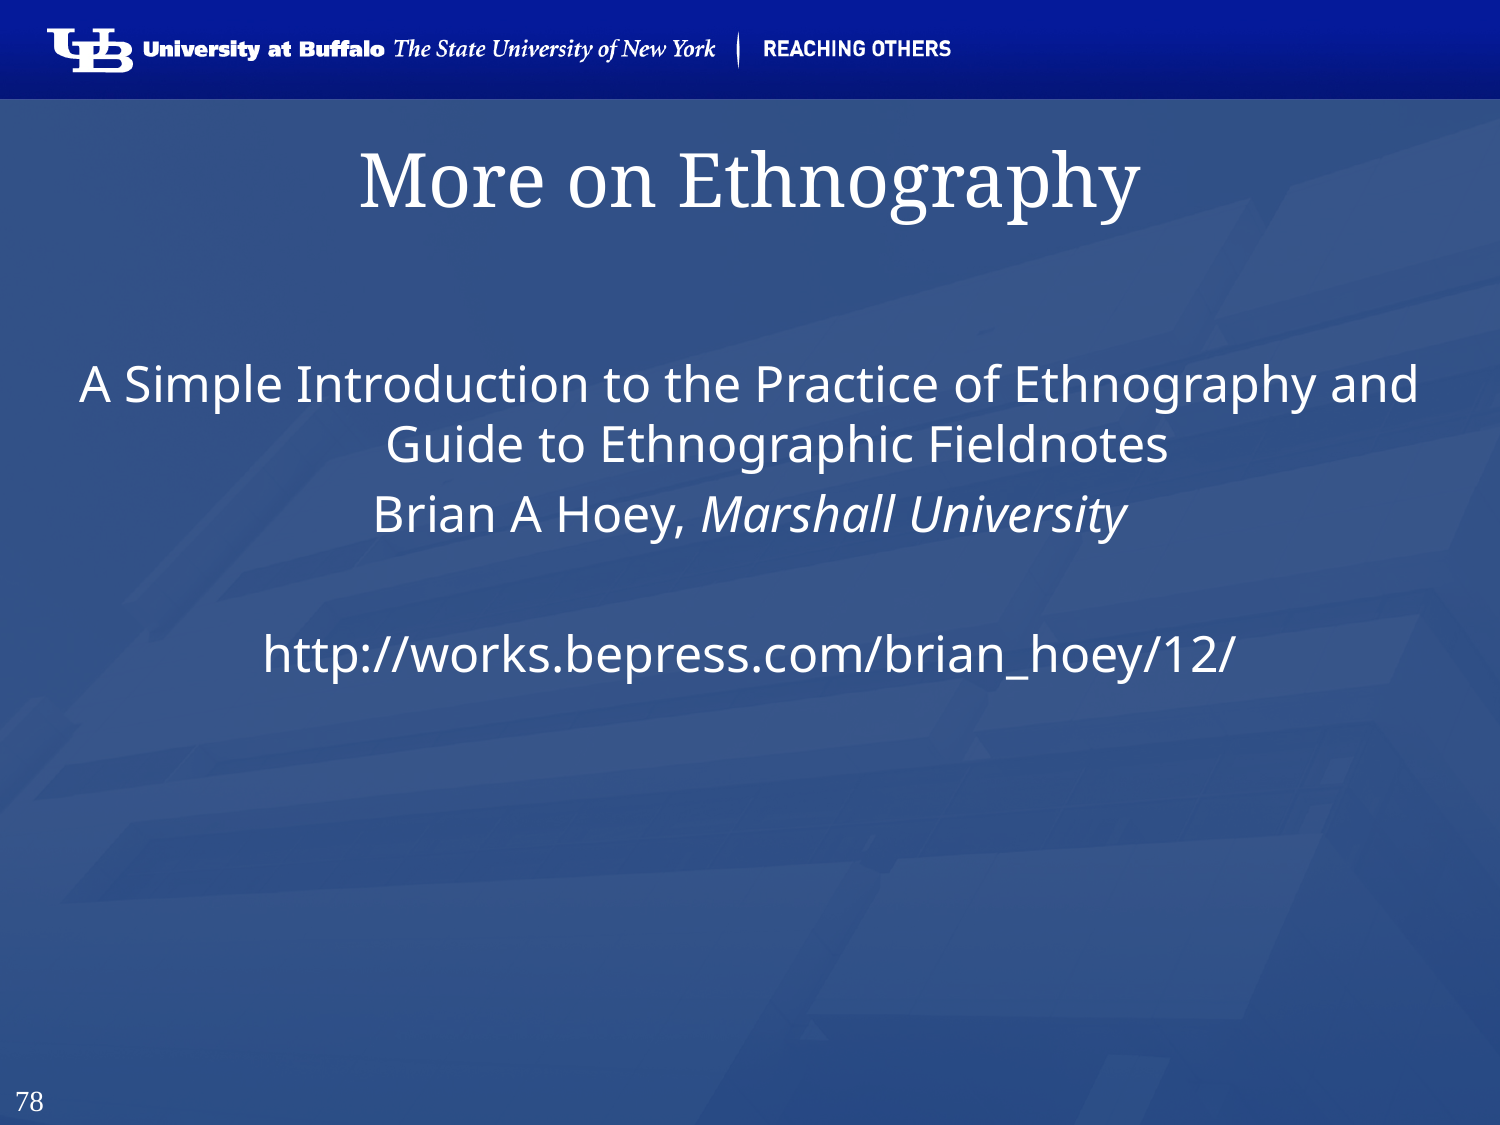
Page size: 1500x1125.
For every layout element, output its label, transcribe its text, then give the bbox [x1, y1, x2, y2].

list A Simple Introduction to the Practice of Ethnography and Guide to Ethnographic Fieldnotes Brian A Hoey, Marshall University http://works.bepress.com/brian_hoey/12/ [37, 275, 1463, 1088]
title More on Ethnography [37, 125, 1463, 250]
picture [0, 0, 1500, 99]
